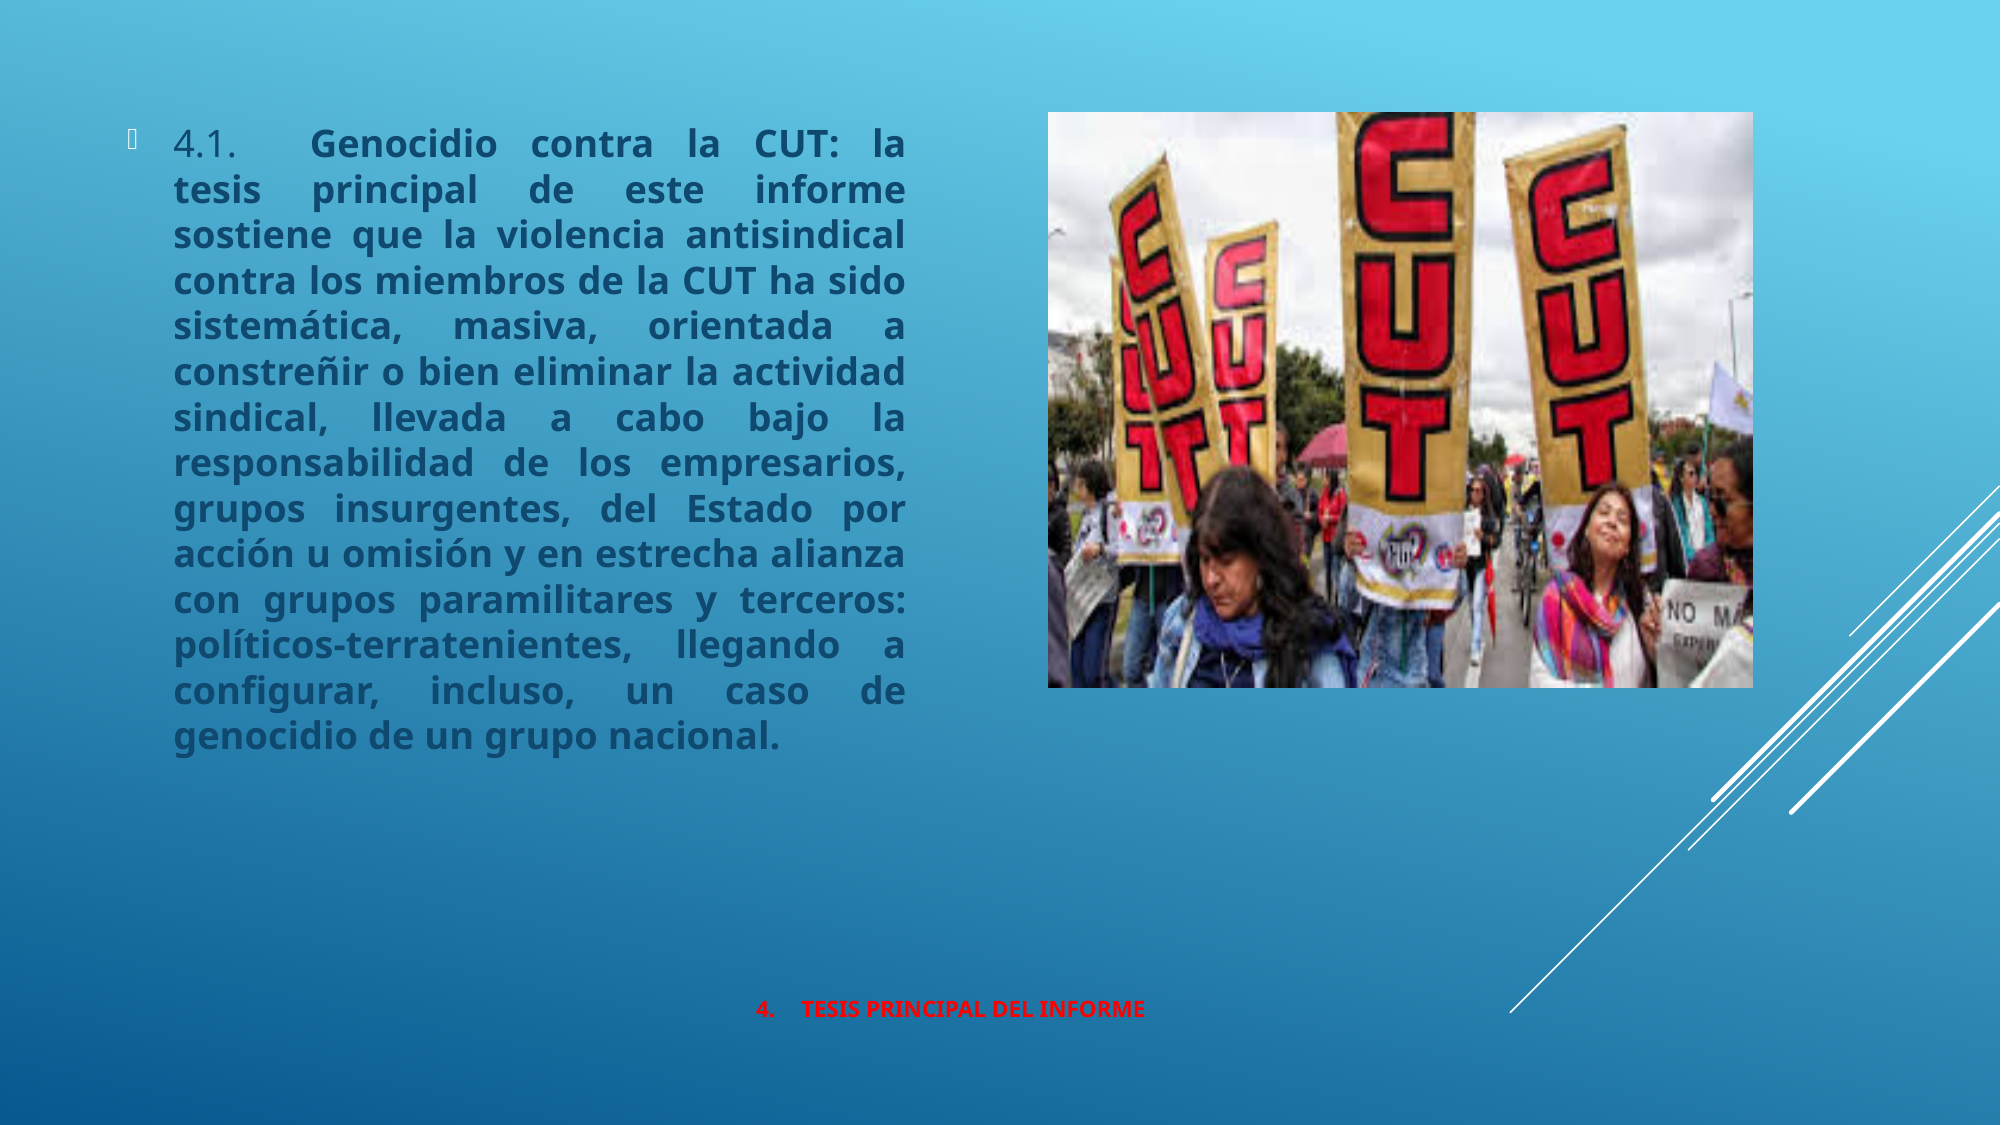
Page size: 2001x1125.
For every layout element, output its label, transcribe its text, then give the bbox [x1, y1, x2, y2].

title 4. Tesis principal del informe [74, 904, 1828, 1086]
list 4.1. Genocidio contra la CUT: la tesis principal de este informe sostiene que la violencia antisindical contra los miembros de la CUT ha sido sistemática, masiva, orientada a constreñir o bien eliminar la actividad sindical, llevada a cabo bajo la responsabilidad de los empresarios, grupos insurgentes, del Estado por acción u omisión y en estrecha alianza con grupos paramilitares y terceros: políticos-terratenientes, llegando a configurar, incluso, un caso de genocidio de un grupo nacional. [112, 112, 923, 799]
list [1048, 112, 1753, 688]
